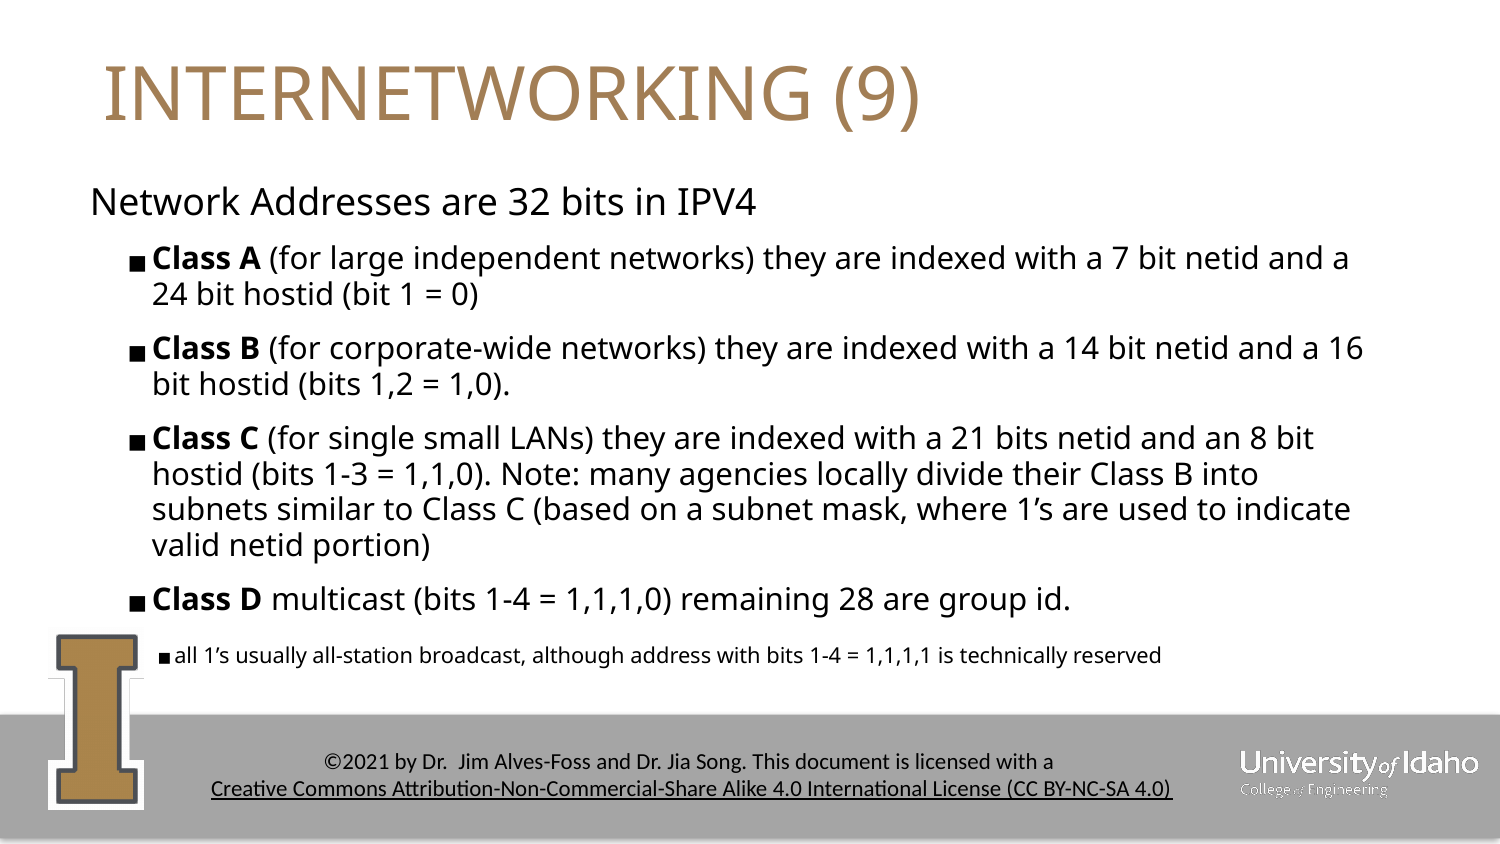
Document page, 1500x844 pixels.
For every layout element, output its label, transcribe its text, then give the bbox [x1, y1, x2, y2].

title INTERNETWORKING (9) [103, 44, 1397, 158]
picture [1118, 658, 1500, 844]
picture [48, 627, 144, 810]
list Network Addresses are 32 bits in IPV4 Class A (for large independent networks) they are indexed with a 7 bit netid and a 24 bit hostid (bit 1 = 0) Class B (for corporate-wide networks) they are indexed with a 14 bit netid and a 16 bit hostid (bits 1,2 = 1,0). Class C (for single small LANs) they are indexed with a 21 bits netid and an 8 bit hostid (bits 1-3 = 1,1,0). Note: many agencies locally divide their Class B into subnets similar to Class C (based on a subnet mask, where 1’s are used to indicate valid netid portion) Class D multicast (bits 1-4 = 1,1,1,0) remaining 28 are group id. all 1’s usually all-station broadcast, although address with bits 1-4 = 1,1,1,1 is technically reserved [89, 176, 1384, 767]
